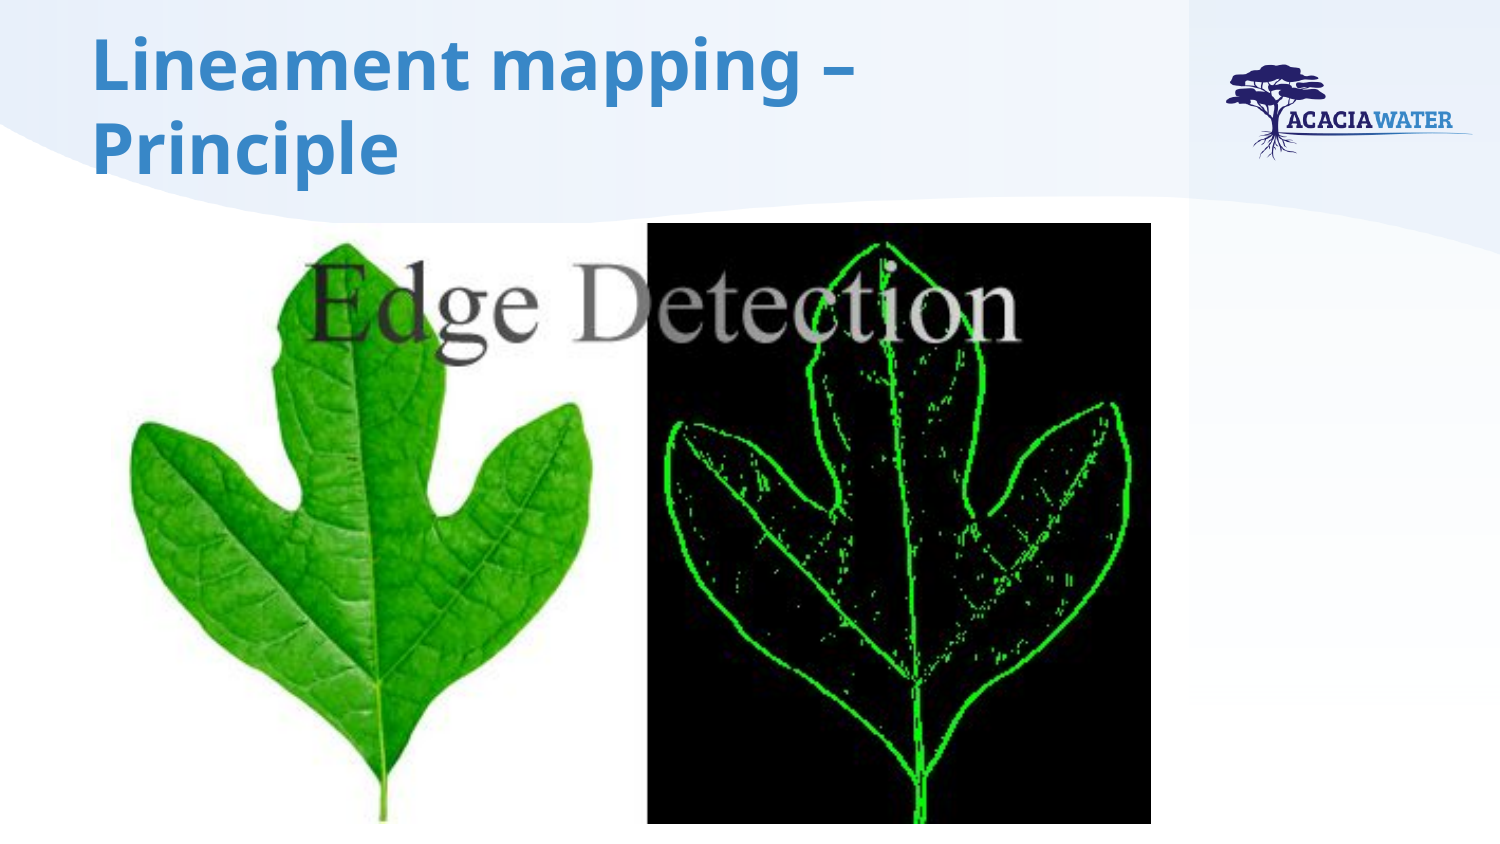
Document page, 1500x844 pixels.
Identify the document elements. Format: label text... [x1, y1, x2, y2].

title Lineament mapping – Principle [75, 33, 1187, 175]
picture [0, 0, 1500, 844]
